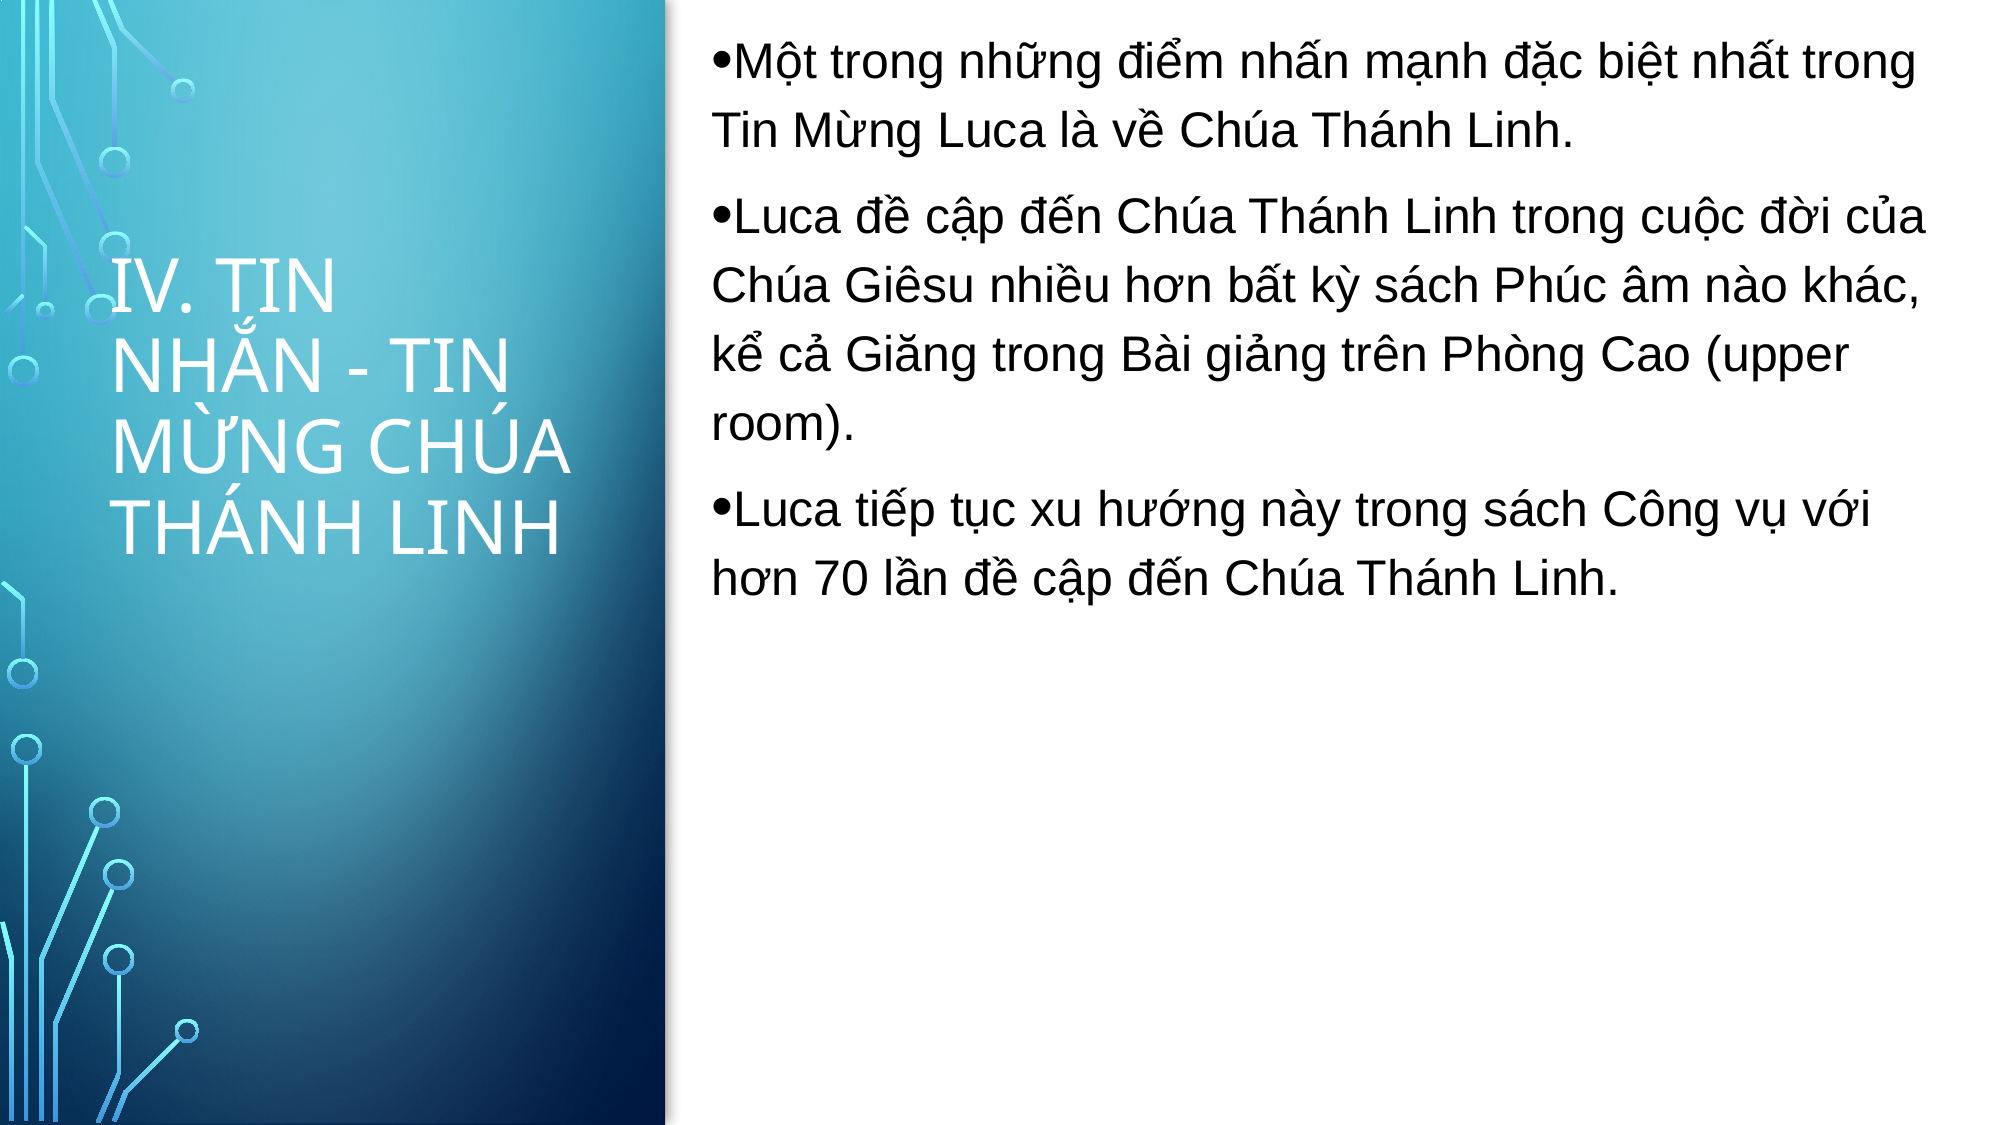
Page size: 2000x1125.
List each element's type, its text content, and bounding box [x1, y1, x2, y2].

picture [0, 0, 667, 1125]
list Một trong những điểm nhấn mạnh đặc biệt nhất trong Tin Mừng Luca là về Chúa Thánh Linh. Luca đề cập đến Chúa Thánh Linh trong cuộc đời của Chúa Giêsu nhiều hơn bất kỳ sách Phúc âm nào khác, kể cả Giăng trong Bài giảng trên Phòng Cao (upper room). Luca tiếp tục xu hướng này trong sách Công vụ với hơn 70 lần đề cập đến Chúa Thánh Linh. [696, 12, 1948, 1100]
text_box [678, 0, 2000, 1125]
